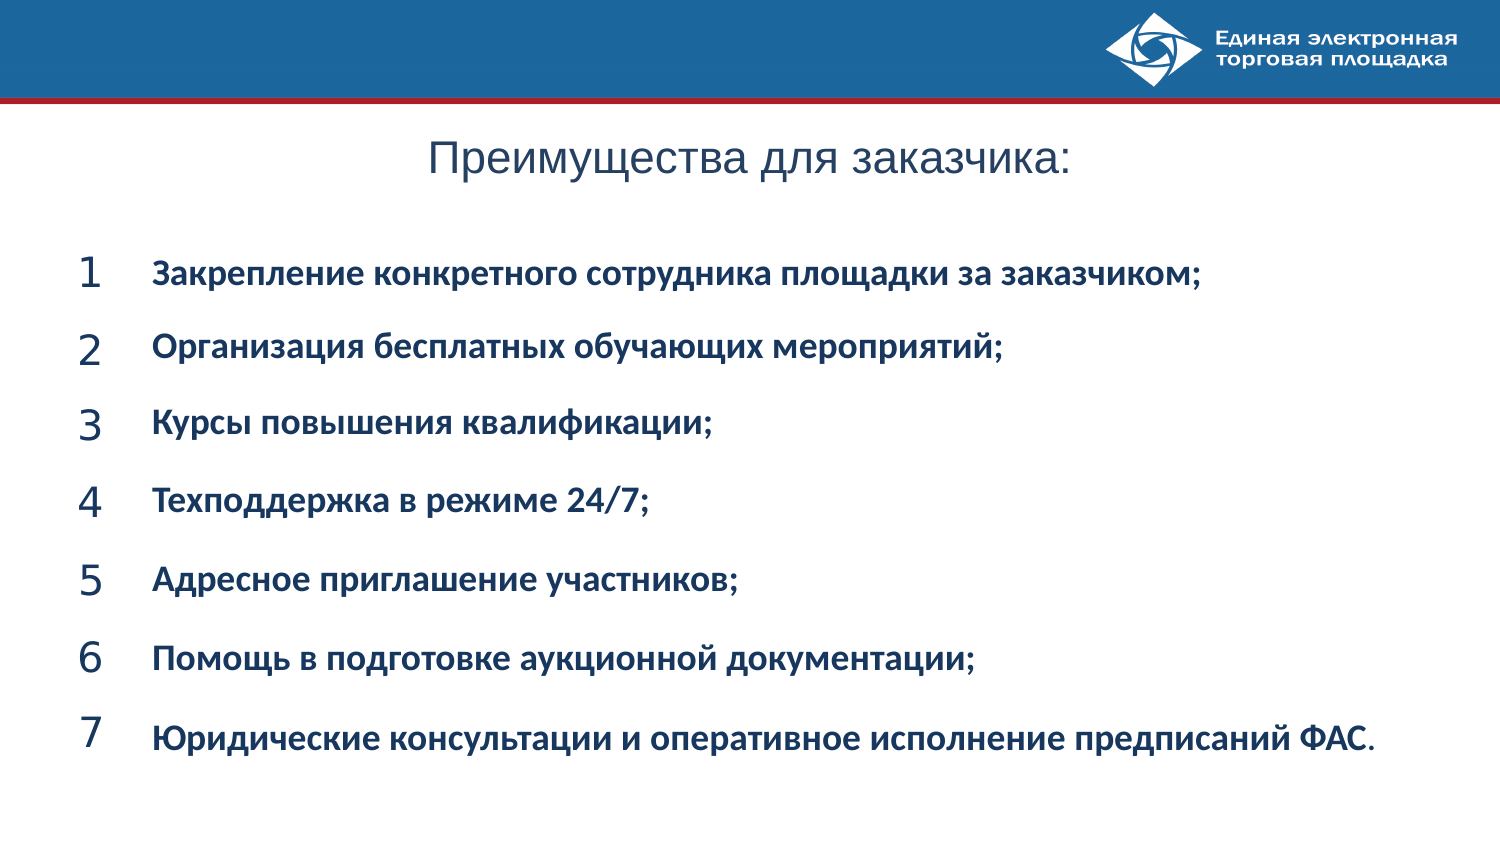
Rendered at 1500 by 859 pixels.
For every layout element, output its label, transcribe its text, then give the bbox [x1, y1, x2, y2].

text_box Адресное приглашение участников; [149, 551, 798, 599]
text_box Юридические консультации и оперативное исполнение предписаний ФАС. [150, 710, 1463, 758]
text_box Курсы повышения квалификации; [149, 395, 766, 443]
text_box Техподдержка в режиме 24/7; [150, 473, 716, 521]
picture [0, 228, 1500, 859]
text_box 1 2 3 4 5 6 7 [74, 215, 106, 756]
text_box Организация бесплатных обучающих мероприятий; [149, 319, 1263, 367]
text_box Закрепление конкретного сотрудника площадки за заказчиком; [149, 246, 1275, 294]
text_box Помощь в подготовке аукционной документации; [149, 630, 1006, 678]
picture [0, 0, 1500, 81]
title Преимущества для заказчика: [0, 81, 1500, 228]
